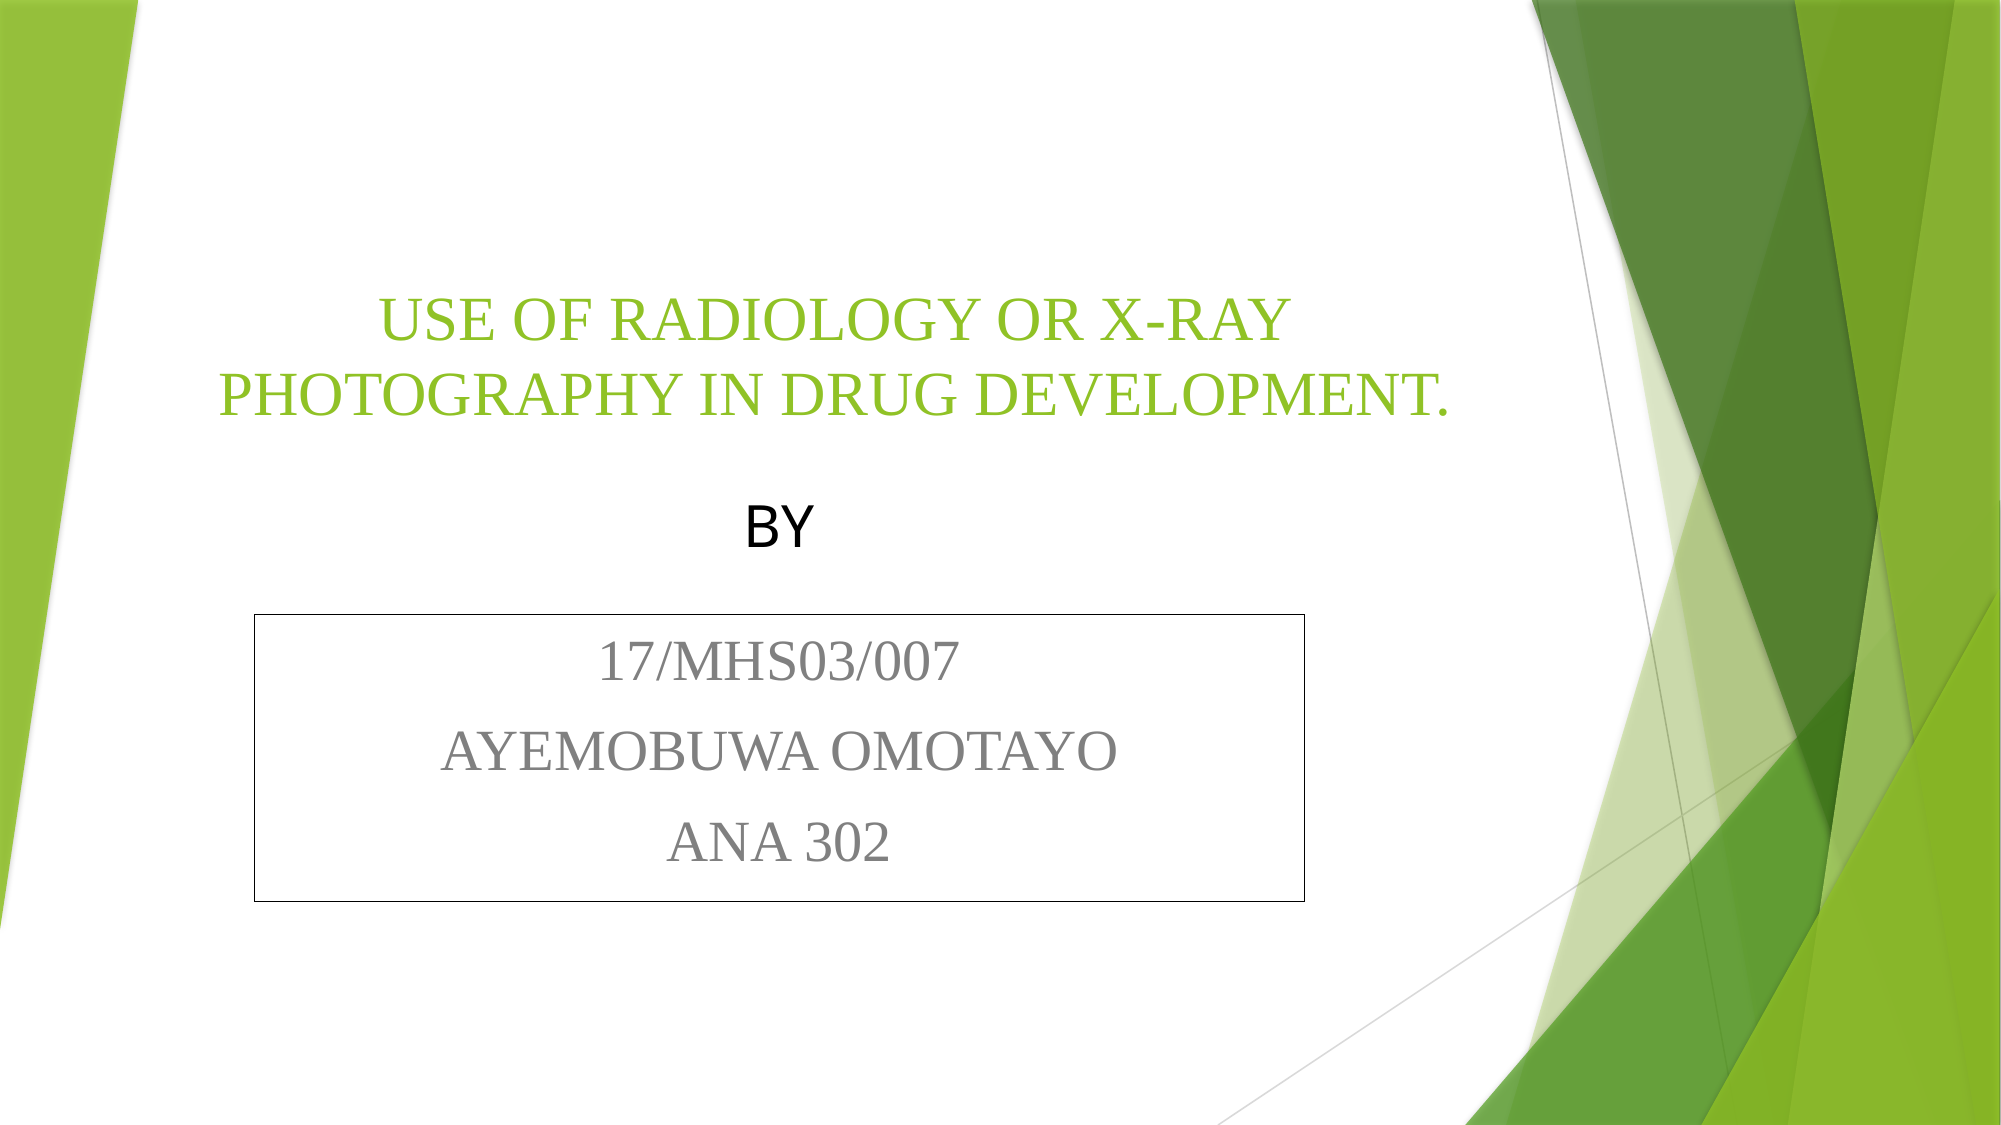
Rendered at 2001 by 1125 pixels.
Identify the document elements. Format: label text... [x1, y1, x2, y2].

title USE OF RADIOLOGY OR X-RAY PHOTOGRAPHY IN DRUG DEVELOPMENT. [197, 194, 1473, 436]
subtitle 17/MHS03/007 AYEMOBUWA OMOTAYO ANA 302 [254, 614, 1305, 902]
text_box BY [622, 482, 936, 567]
